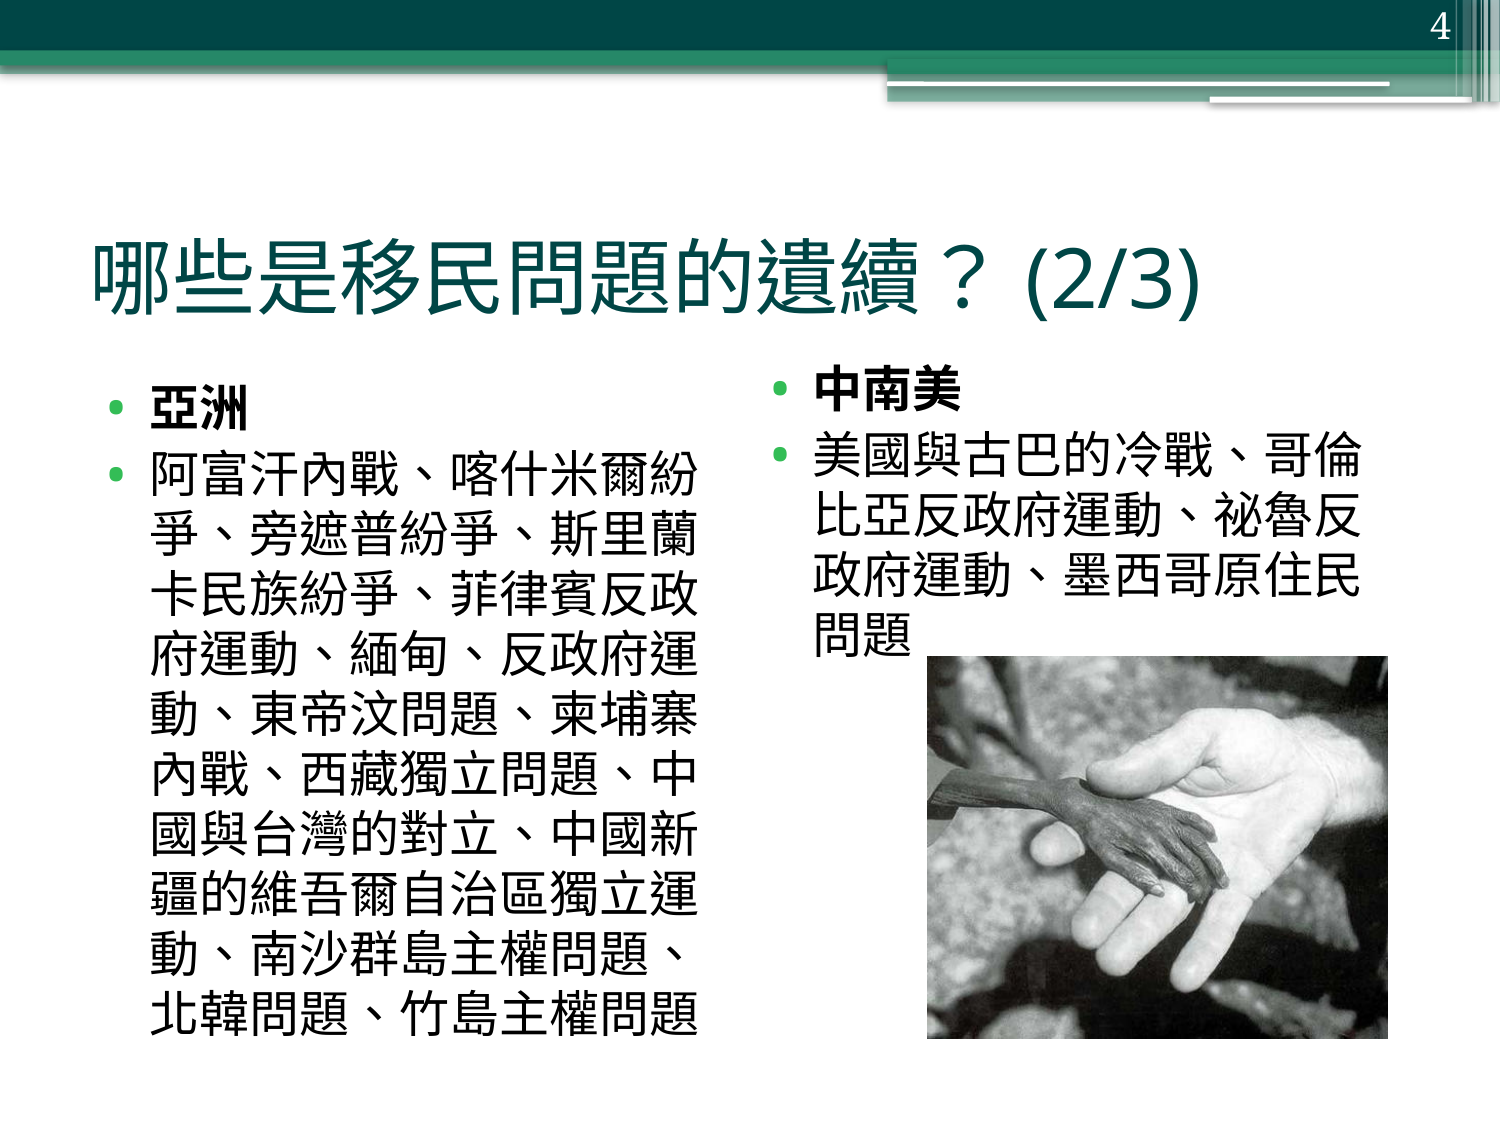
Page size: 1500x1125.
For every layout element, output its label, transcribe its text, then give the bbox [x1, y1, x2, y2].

list 亞洲 阿富汗內戰、喀什米爾紛爭、旁遮普紛爭、斯里蘭卡民族紛爭、菲律賓反政府運動、緬甸、反政府運動、東帝汶問題、柬埔寨內戰、西藏獨立問題、中國與台灣的對立、中國新疆的維吾爾自治區獨立運動、南沙群島主權問題、北韓問題、竹島主權問題 [75, 368, 738, 1112]
slide_number 4 [1341, 0, 1466, 61]
title 哪些是移民問題的遺續？(2/3) [75, 187, 1425, 363]
list 中南美 美國與古巴的冷戰、哥倫比亞反政府運動、祕魯反政府運動、墨西哥原住民問題 [738, 349, 1401, 1093]
picture [926, 656, 1389, 1039]
